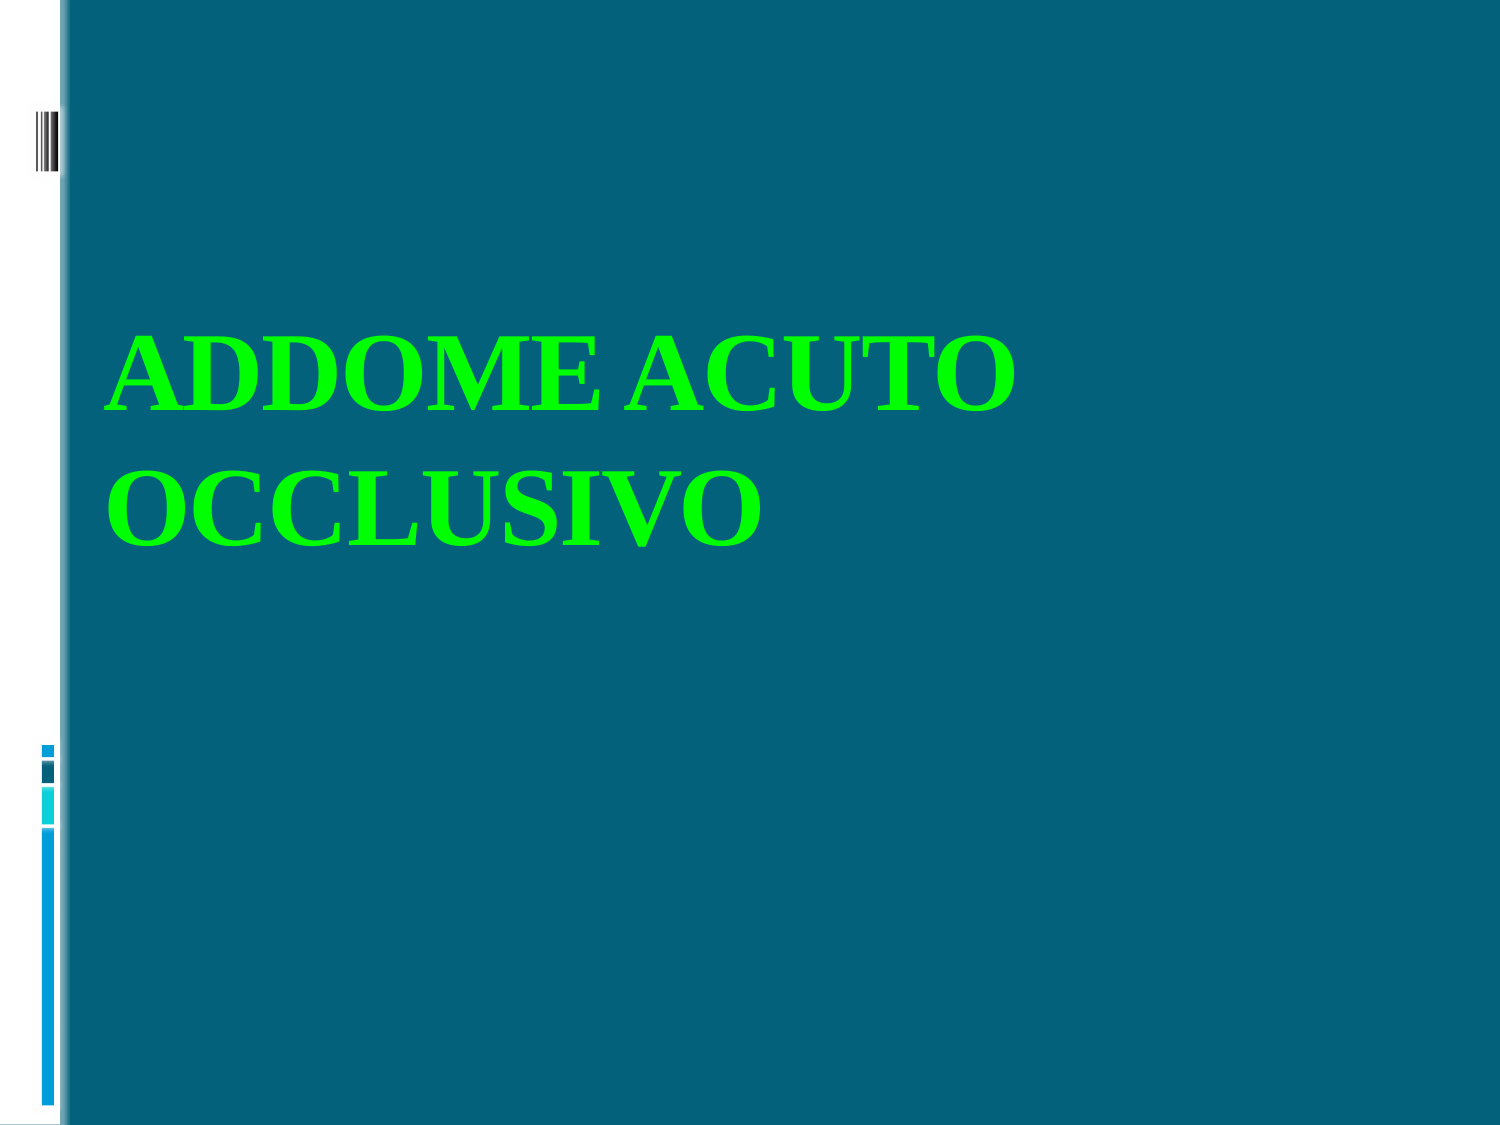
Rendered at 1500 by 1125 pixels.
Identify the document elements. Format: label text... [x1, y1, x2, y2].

title ADDOME ACUTO OCCLUSIVO [88, 290, 1439, 717]
